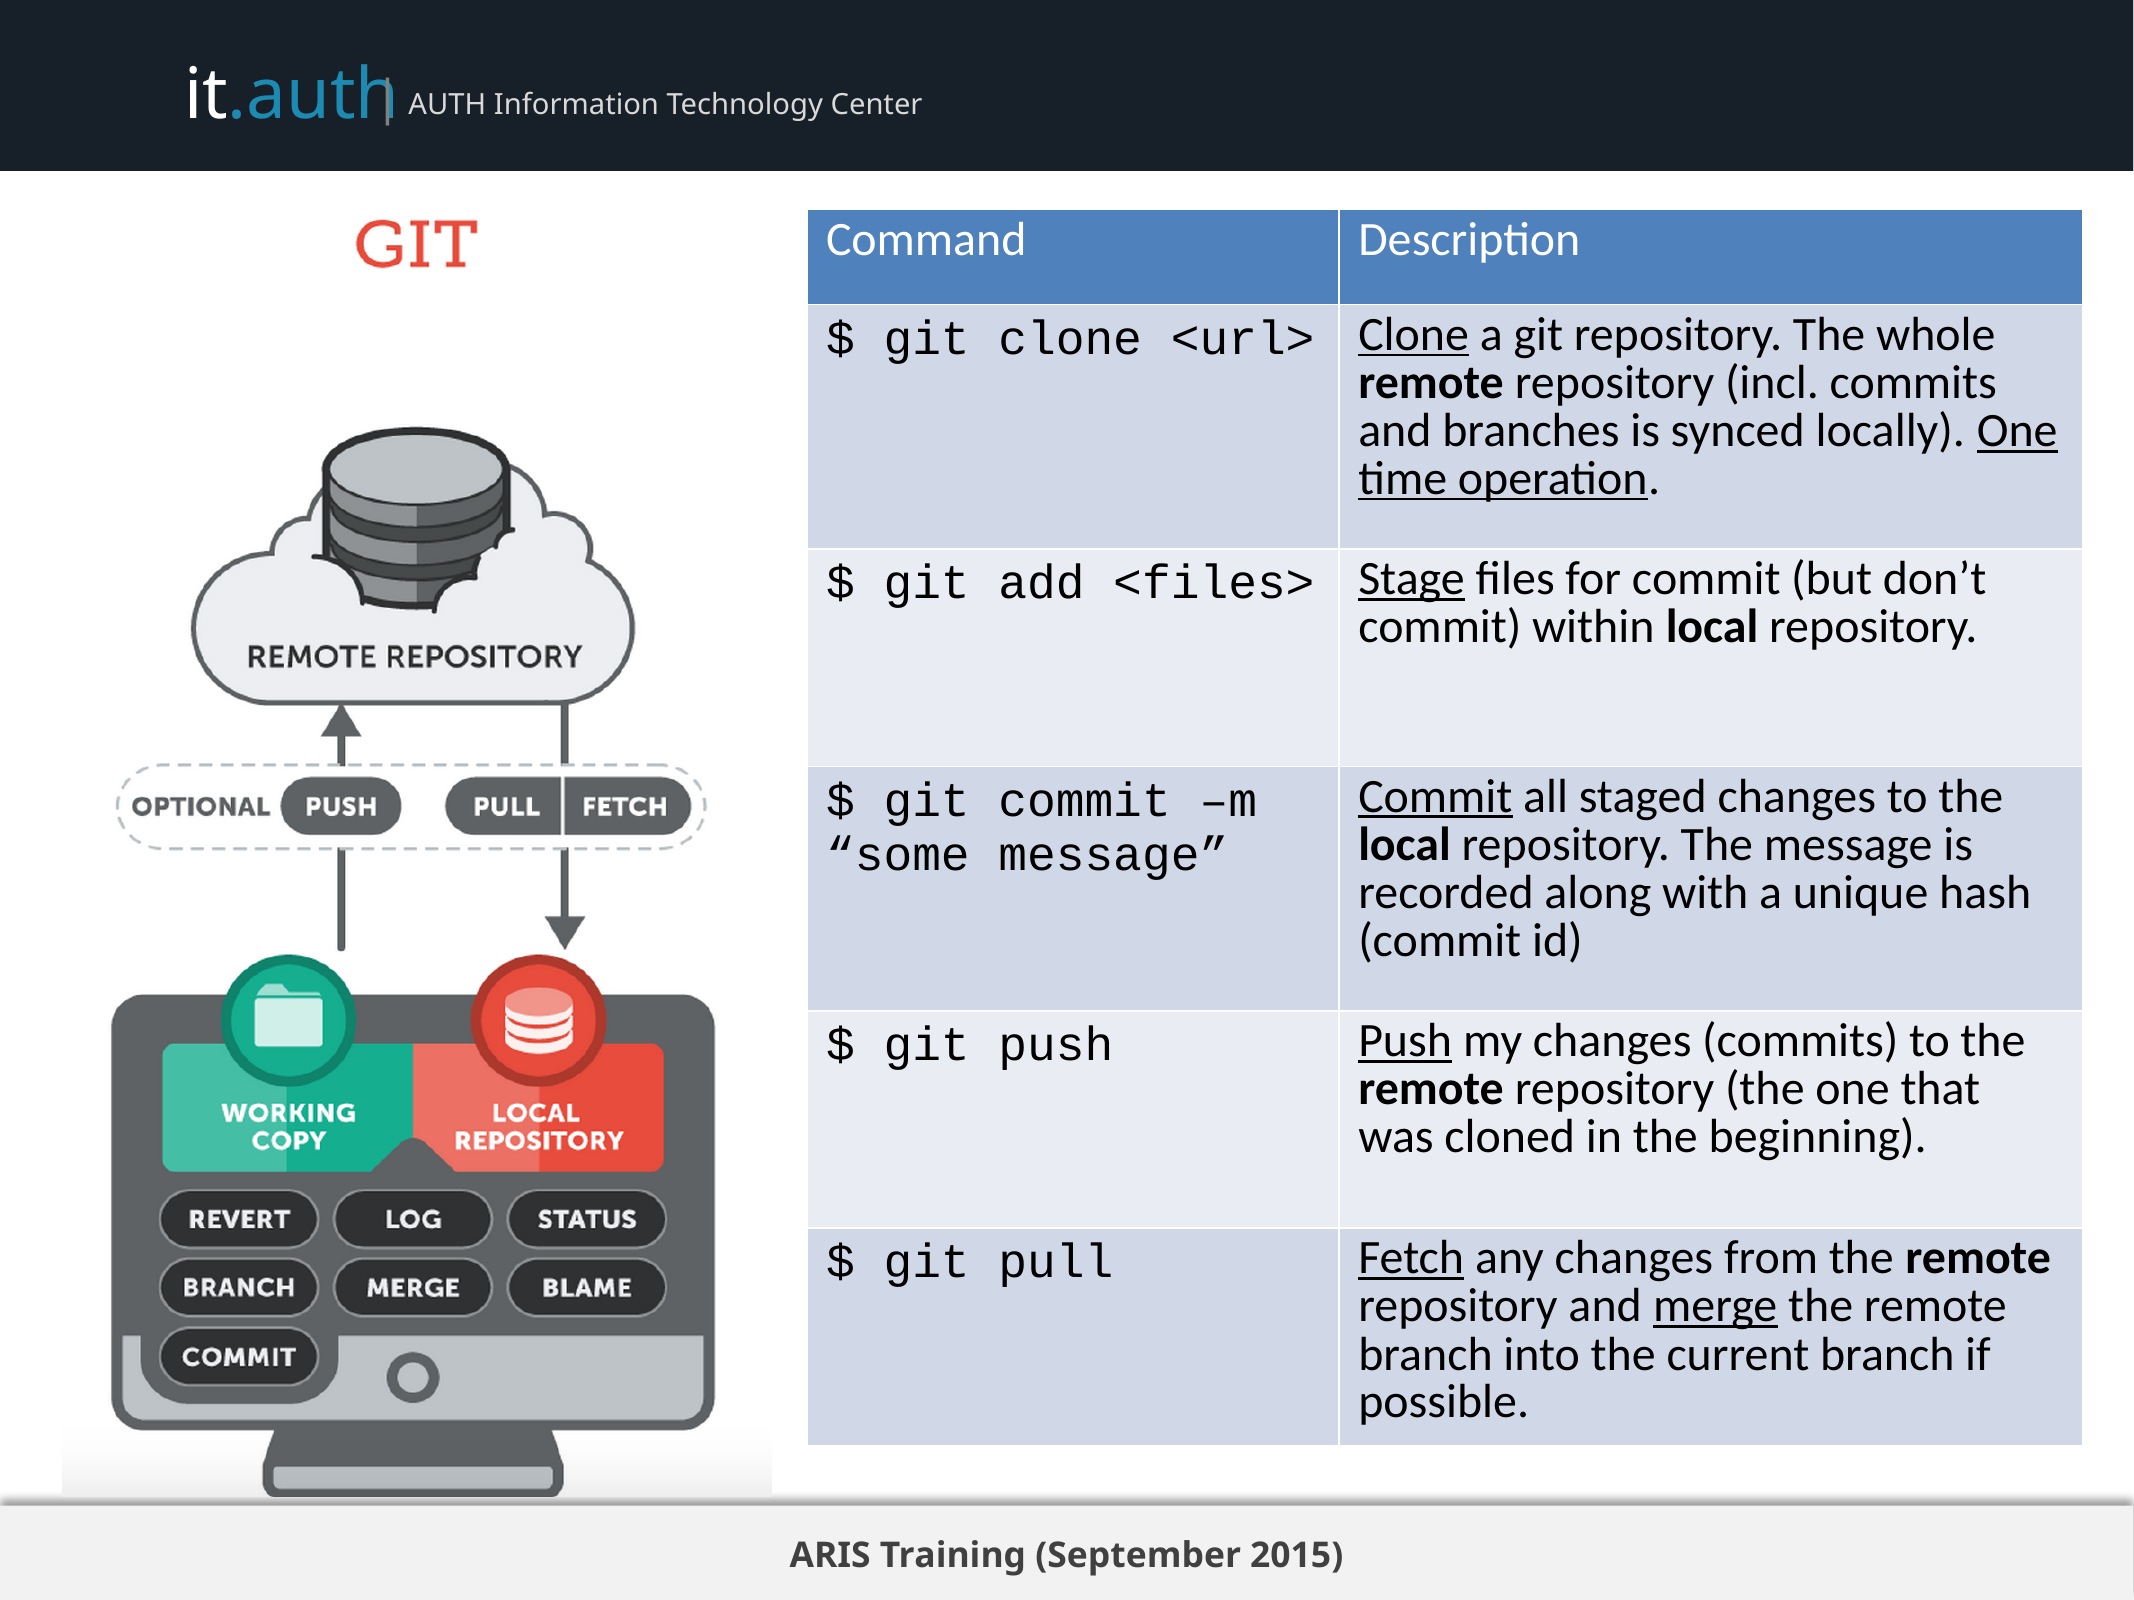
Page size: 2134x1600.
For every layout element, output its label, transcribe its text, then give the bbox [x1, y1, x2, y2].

table_cell Stage files for commit (but don’t commit) within local repository. [1340, 550, 2082, 766]
table_cell $ git commit –m “some message” [808, 767, 1338, 1010]
table_header Description [1340, 210, 2082, 304]
picture [62, 209, 772, 1498]
table_cell $ git add <files> [808, 550, 1338, 766]
table_cell Clone a git repository. The whole remote repository (incl. commits and branches is synced locally). One time operation. [1340, 305, 2082, 548]
table_cell $ git clone <url> [808, 305, 1338, 548]
table_header Command [808, 210, 1338, 304]
table_cell $ git push [808, 1012, 1338, 1227]
table_cell Push my changes (commits) to the remote repository (the one that was cloned in the beginning). [1340, 1012, 2082, 1227]
table_cell Commit all staged changes to the local repository. The message is recorded along with a unique hash (commit id) [1340, 767, 2082, 1010]
table_cell $ git pull [808, 1229, 1338, 1445]
table_cell Fetch any changes from the remote repository and merge the remote branch into the current branch if possible. [1340, 1229, 2082, 1445]
